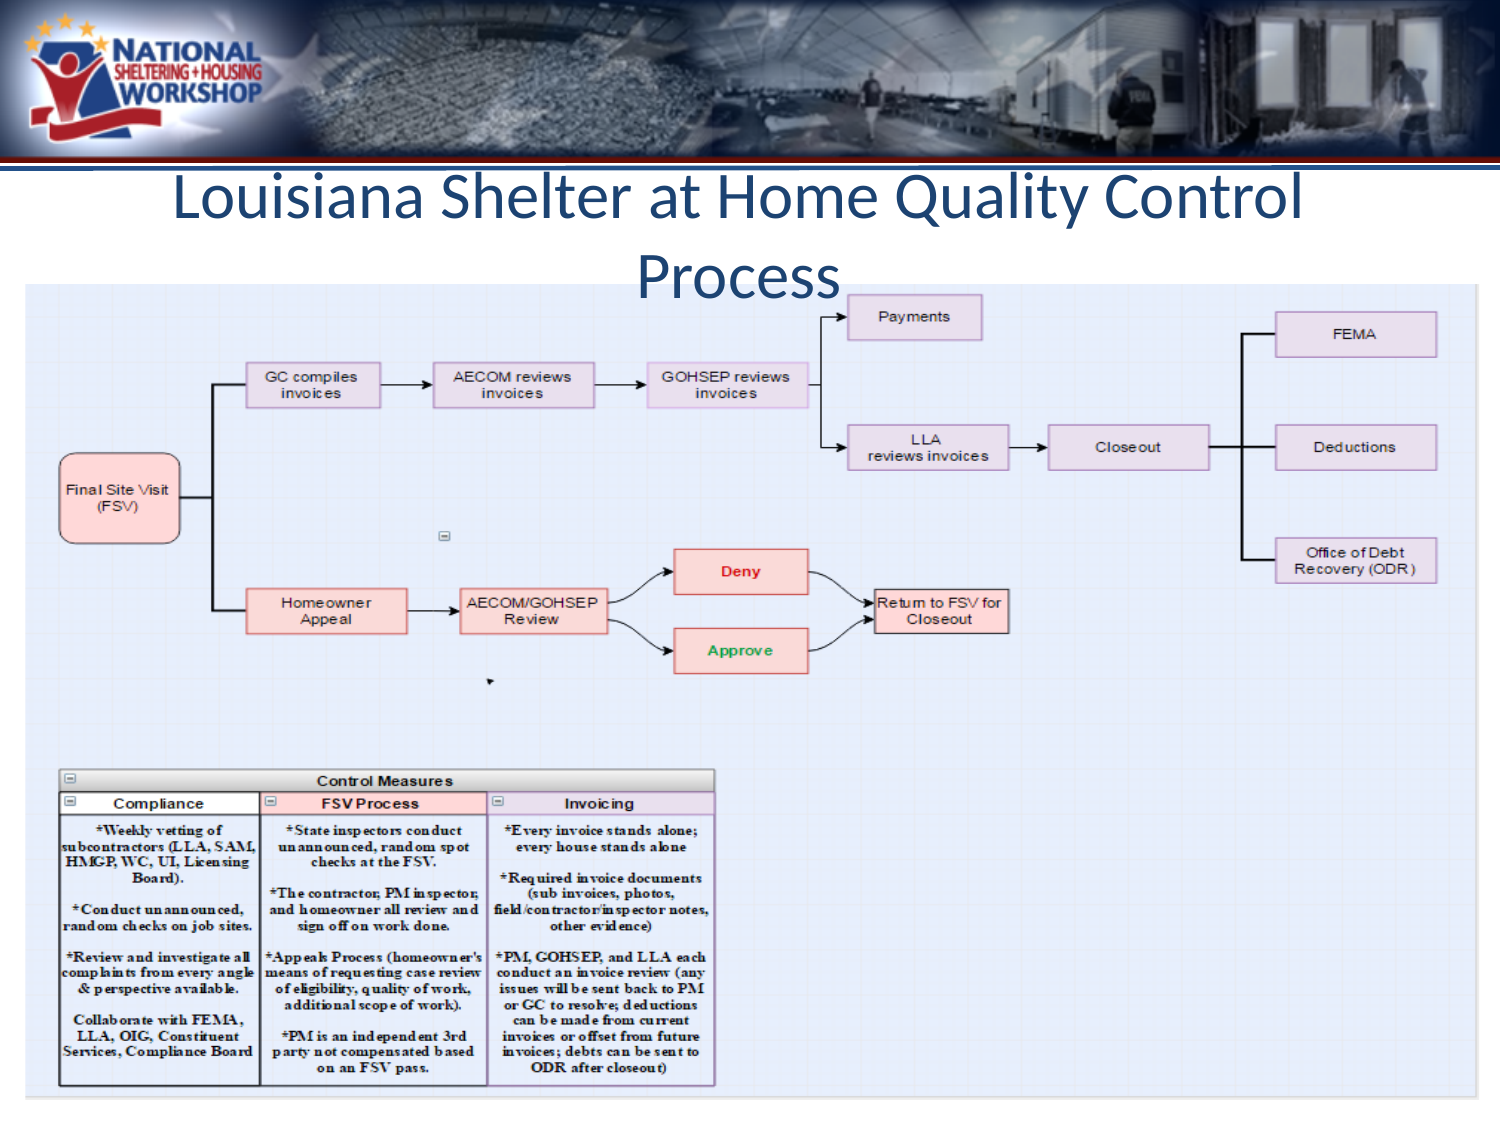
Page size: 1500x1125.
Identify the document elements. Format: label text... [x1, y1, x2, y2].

text_box Louisiana Shelter at Home Quality Control Process [66, 138, 1412, 282]
picture [0, 0, 1500, 163]
picture [25, 283, 1480, 1100]
